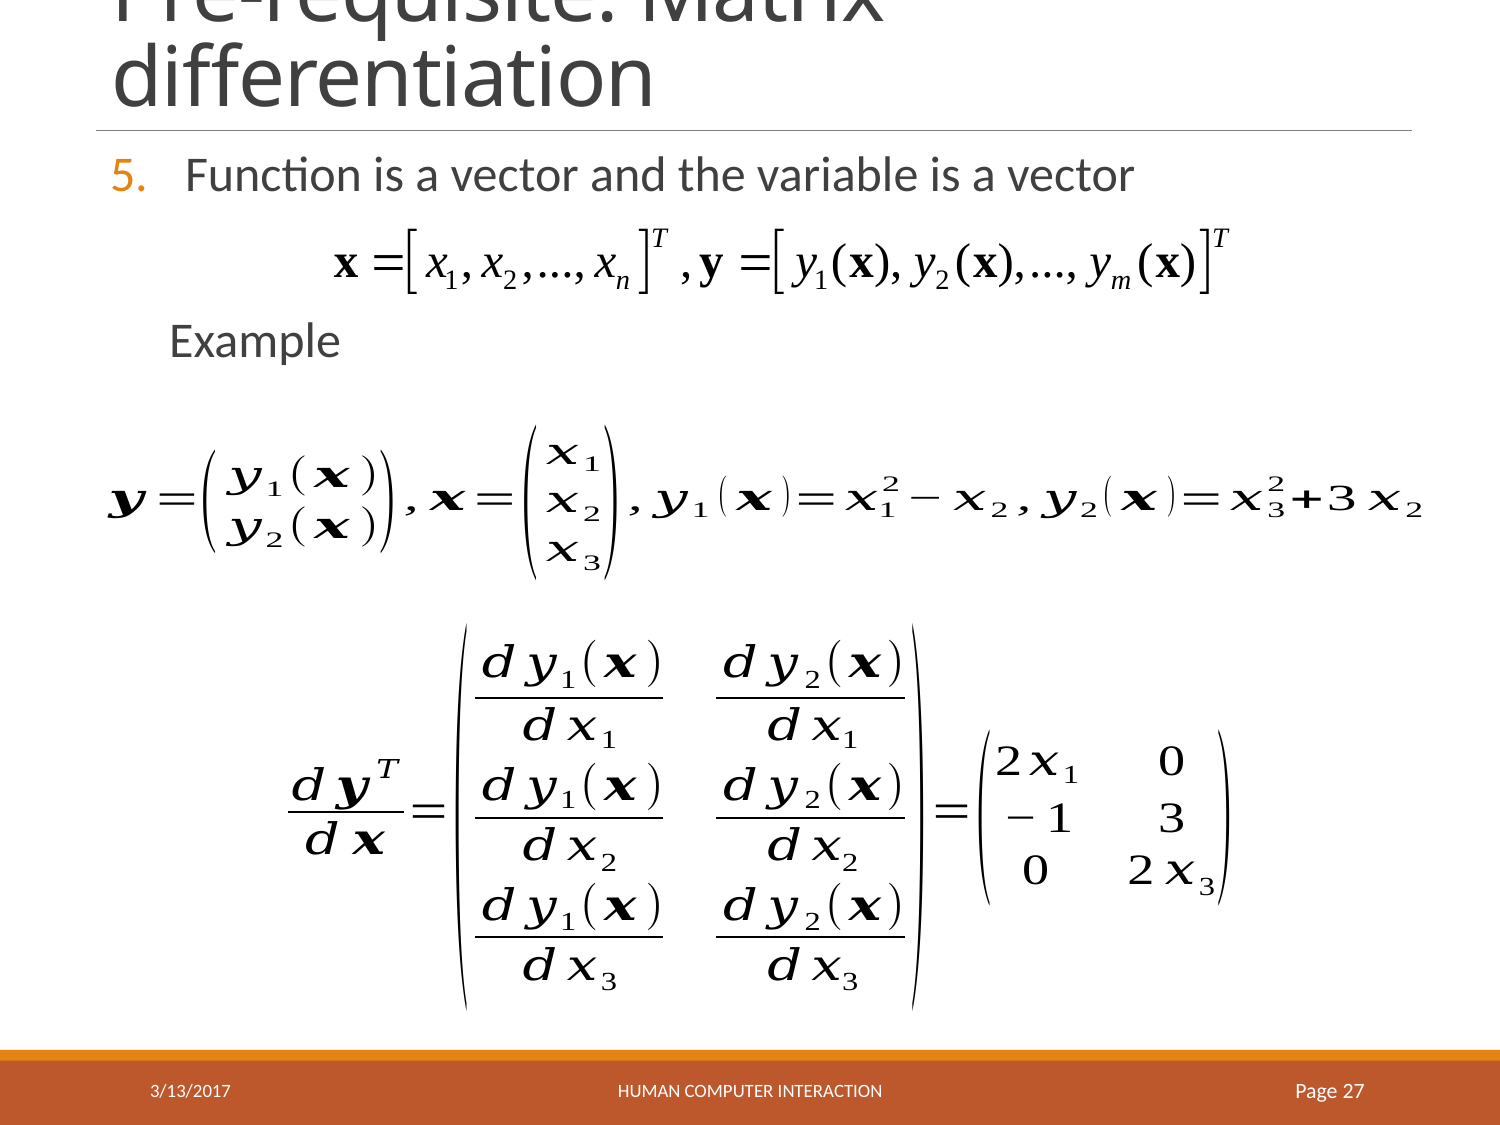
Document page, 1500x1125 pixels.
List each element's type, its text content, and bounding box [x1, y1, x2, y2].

footer HUMAN COMPUTER INTERACTION [453, 1059, 1047, 1120]
list Function is a vector and the variable is a vector Example [96, 140, 1413, 1034]
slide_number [135, 1059, 440, 1120]
slide_number Page 27 [1218, 1059, 1380, 1120]
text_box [325, 215, 1242, 307]
title Pre-requisite: Matrix differentiation [96, 19, 1413, 131]
